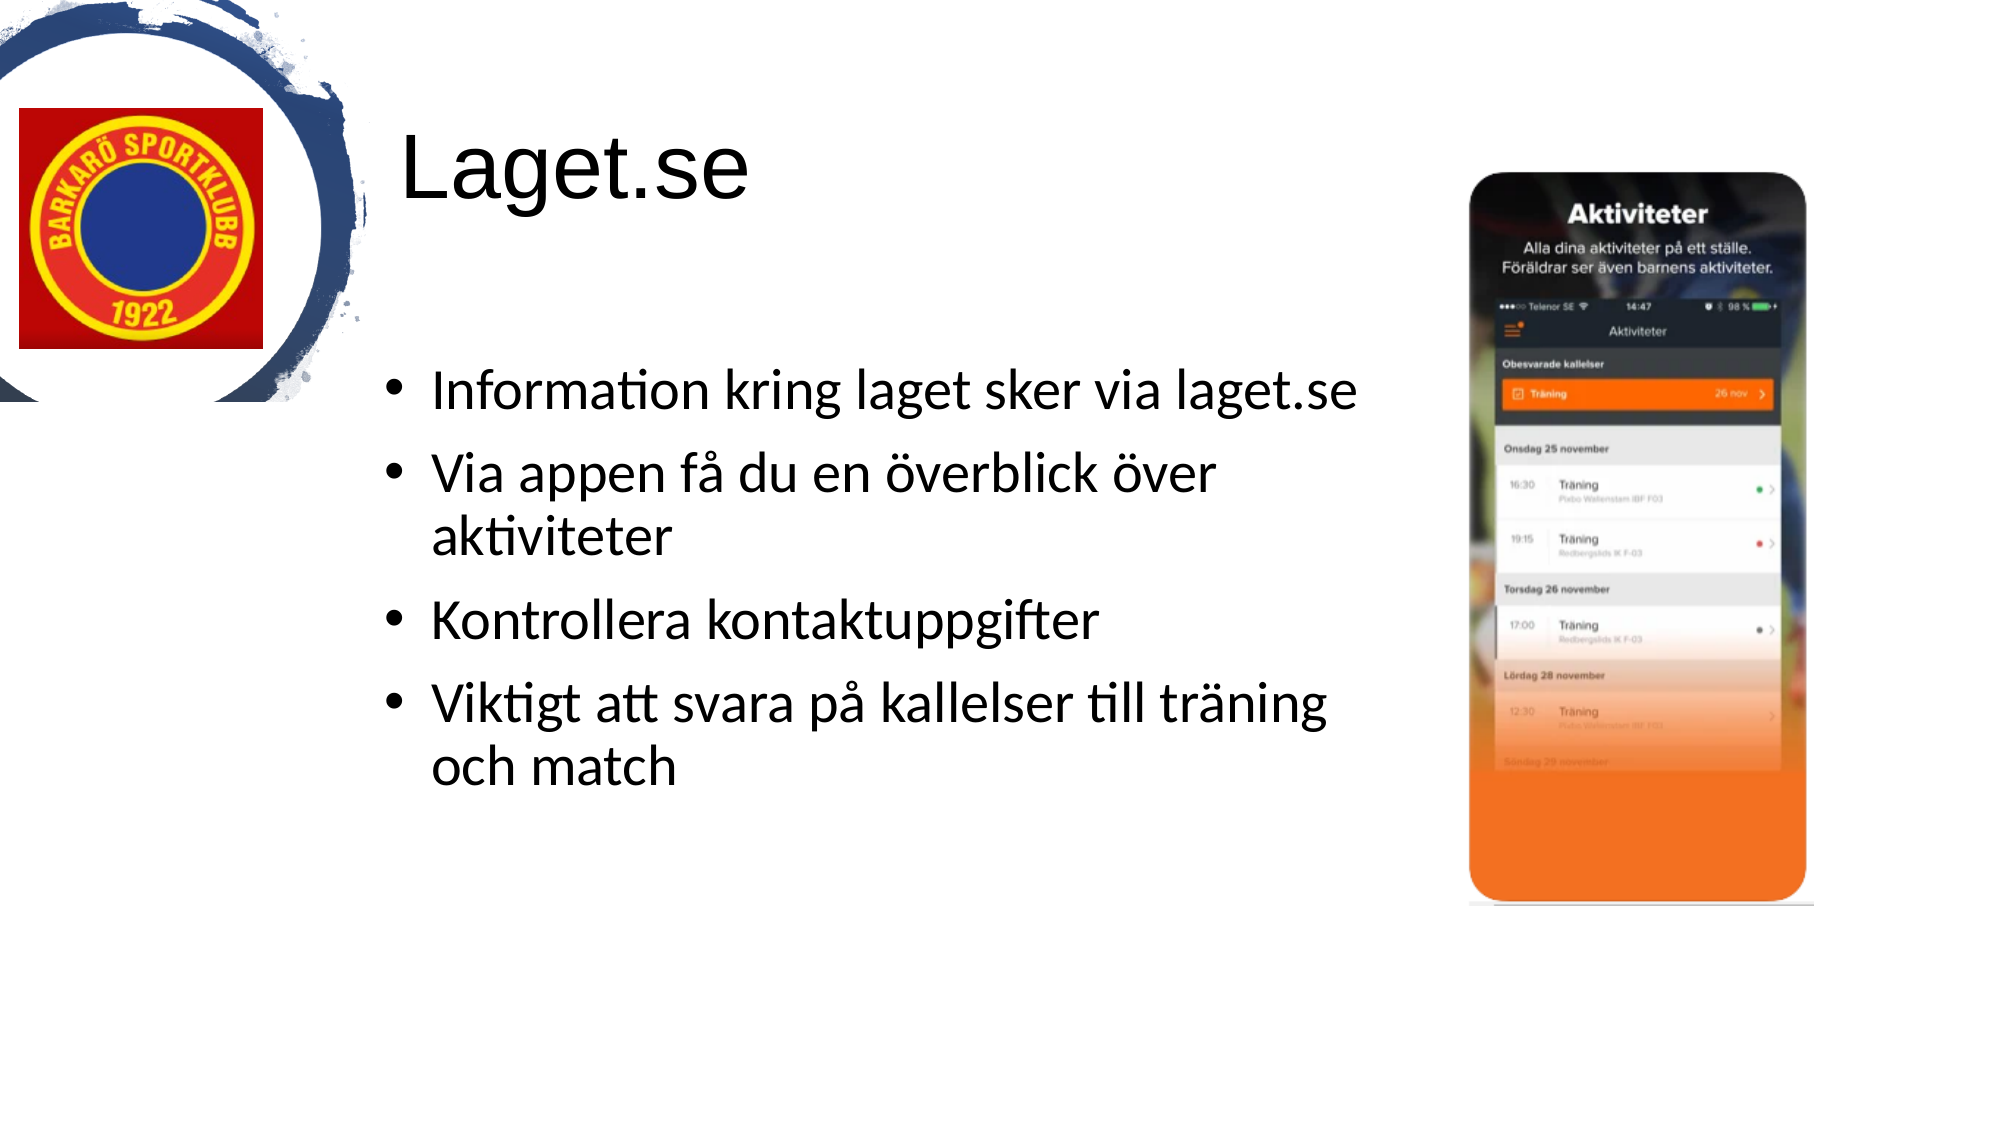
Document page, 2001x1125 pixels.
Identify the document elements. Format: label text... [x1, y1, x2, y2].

title Laget.se [384, 59, 1863, 278]
picture [0, 0, 370, 402]
list Information kring laget sker via laget.se Via appen få du en överblick över aktiviteter Kontrollera kontaktuppgifter Viktigt att svara på kallelser till träning och match [369, 351, 1419, 1066]
picture [1462, 168, 1814, 906]
